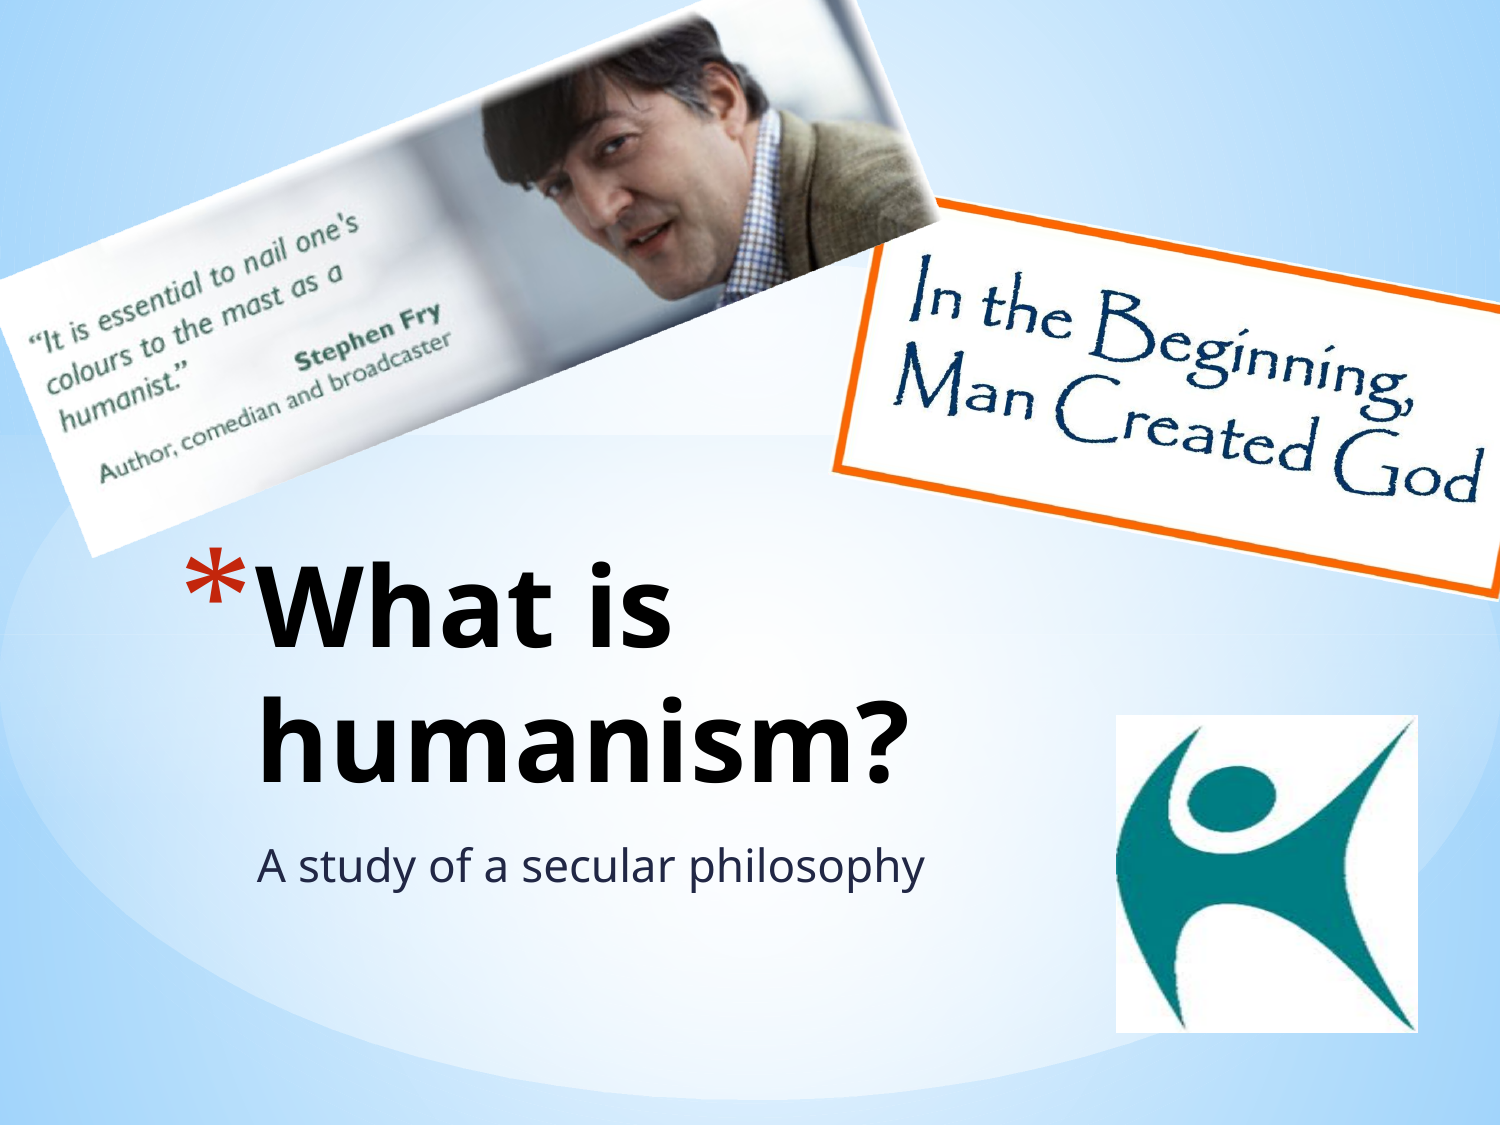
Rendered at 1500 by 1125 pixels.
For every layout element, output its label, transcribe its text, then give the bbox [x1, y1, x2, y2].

picture [0, 0, 1500, 602]
picture [1115, 715, 1419, 1033]
subtitle A study of a secular philosophy [241, 828, 1109, 974]
title What is humanism? [135, 527, 1313, 822]
